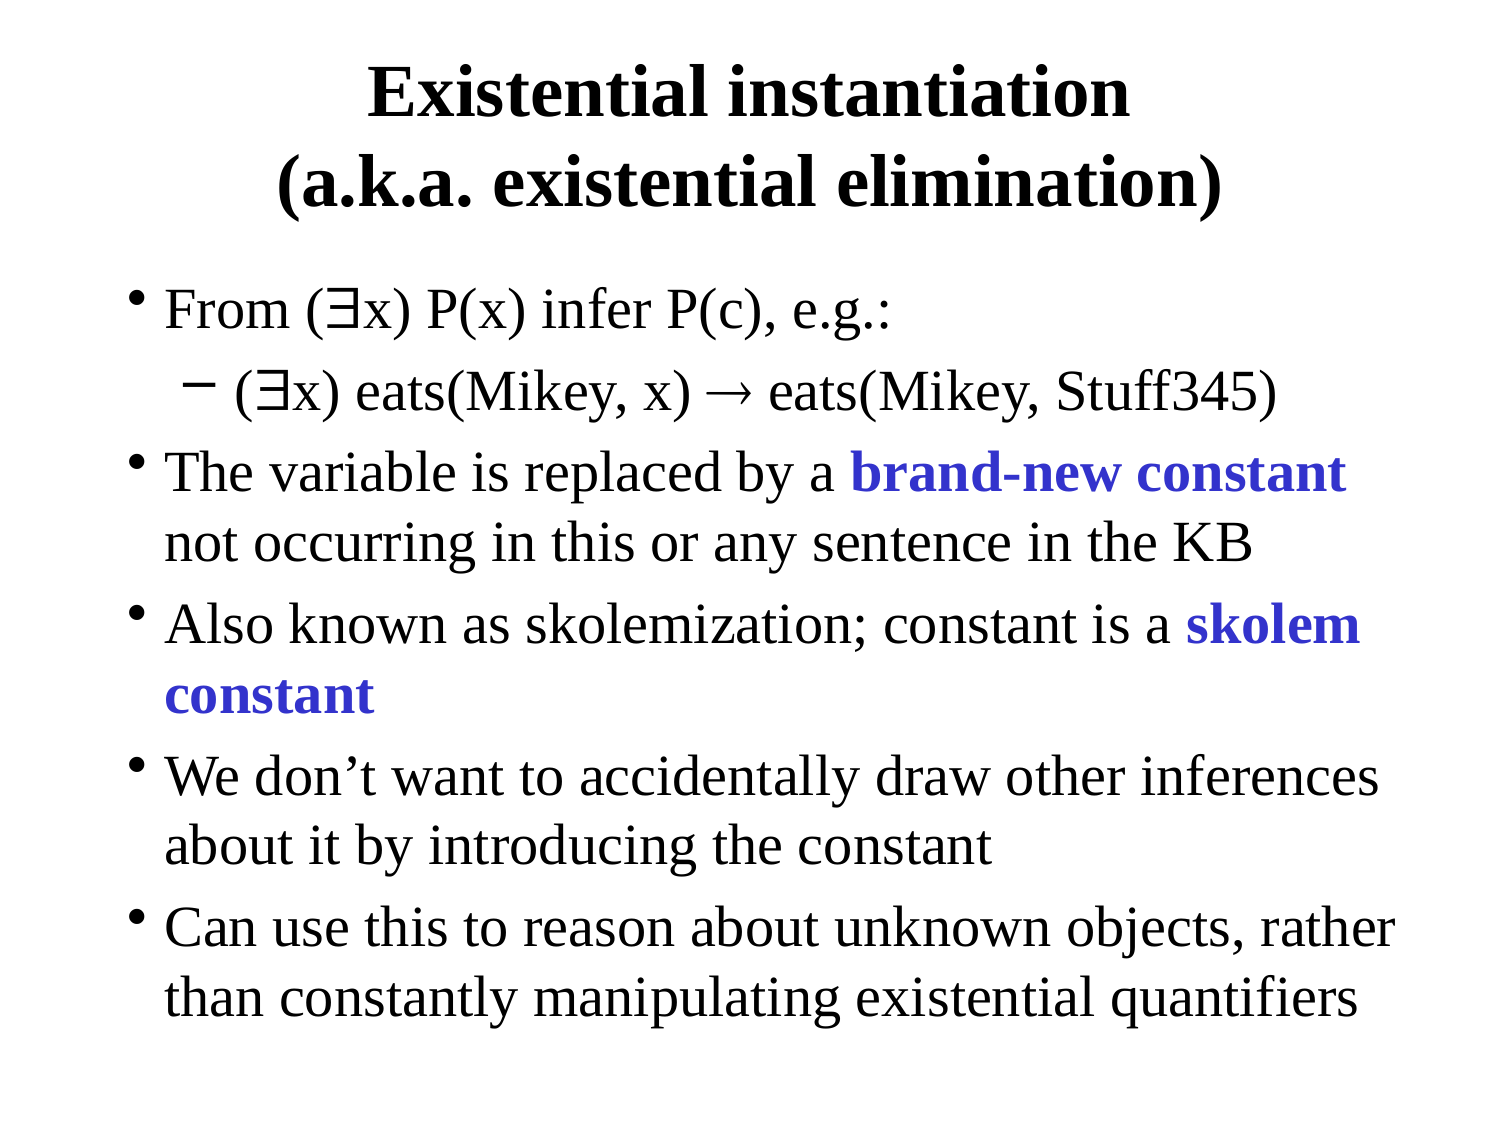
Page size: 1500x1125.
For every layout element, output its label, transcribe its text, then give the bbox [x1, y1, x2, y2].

title Existential instantiation (a.k.a. existential elimination) [112, 37, 1388, 225]
list From (x) P(x) infer P(c), e.g.: (x) eats(Mikey, x)  eats(Mikey, Stuff345) The variable is replaced by a brand-new constant not occurring in this or any sentence in the KB Also known as skolemization; constant is a skolem constant We don’t want to accidentally draw other inferences about it by introducing the constant Can use this to reason about unknown objects, rather than constantly manipulating existential quantifiers [112, 262, 1413, 1038]
